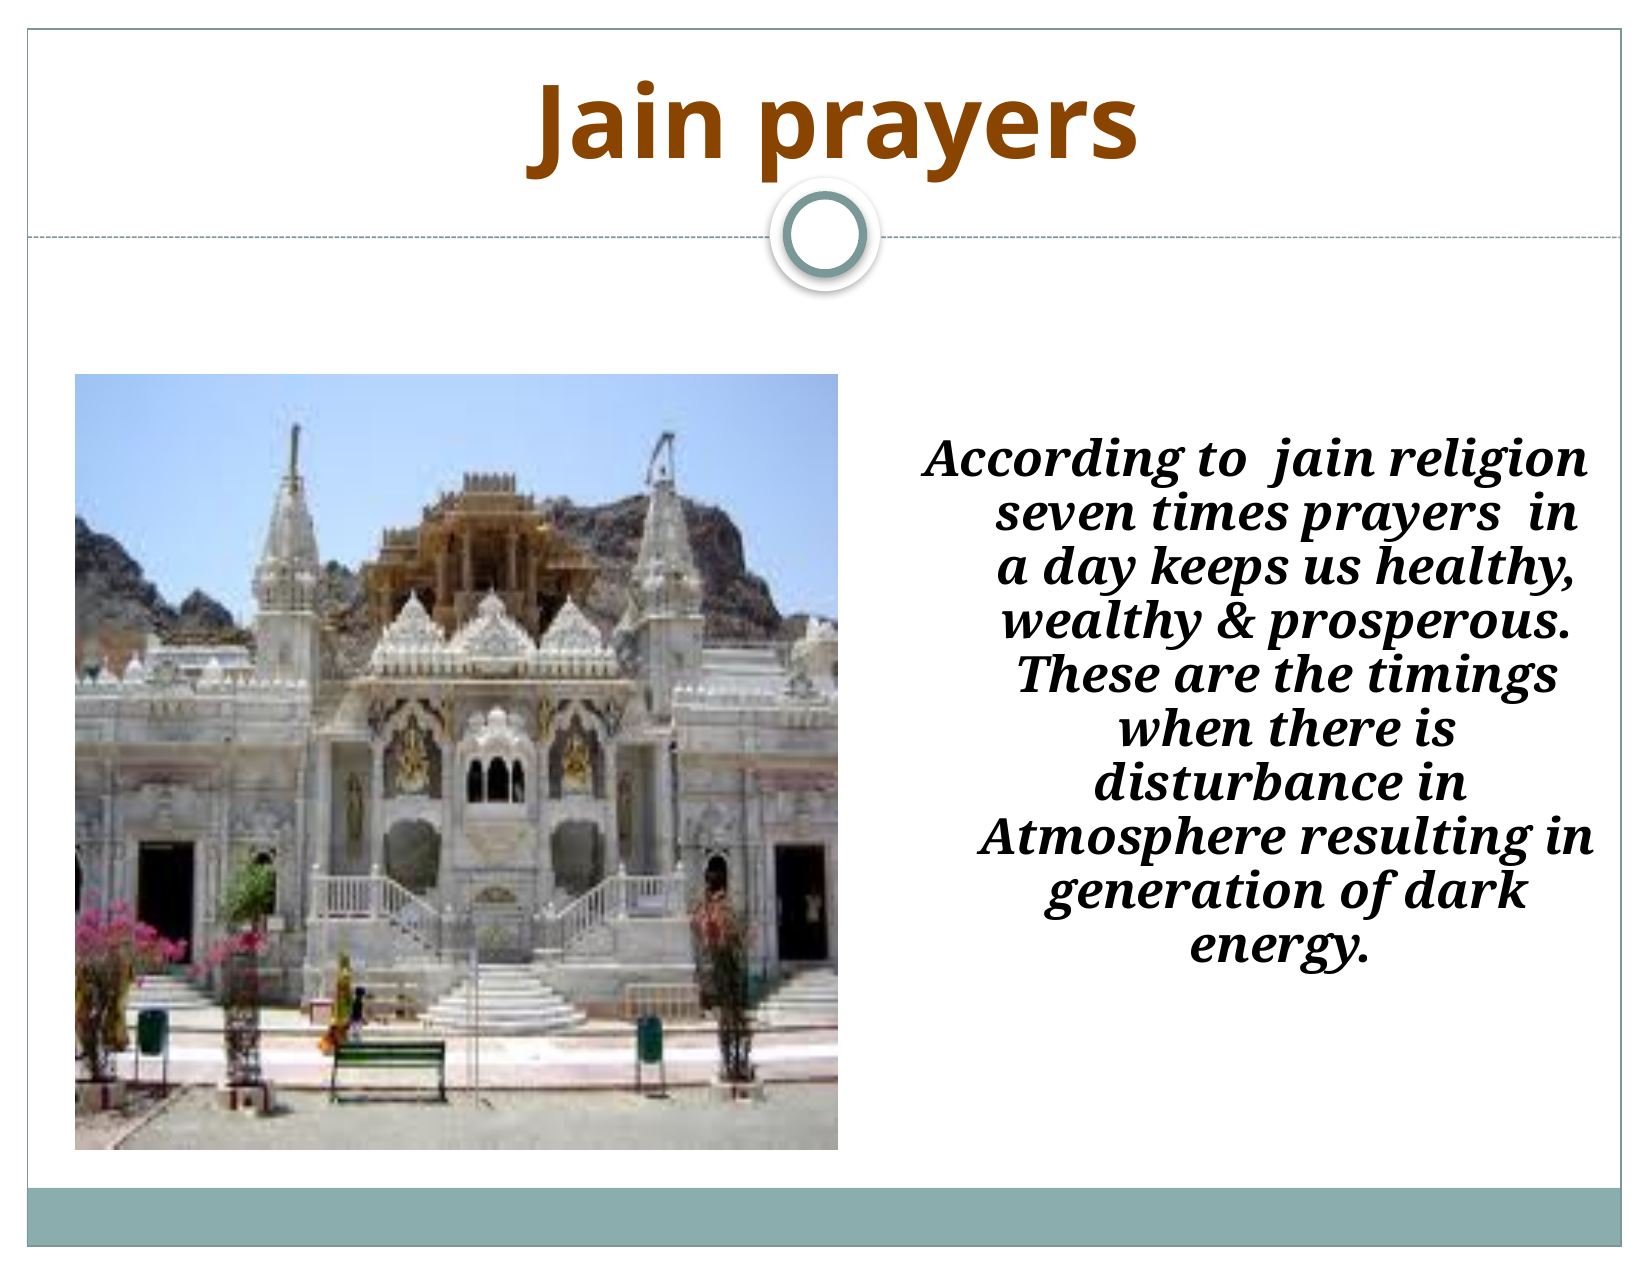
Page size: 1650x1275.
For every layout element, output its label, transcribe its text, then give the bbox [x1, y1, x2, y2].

picture [74, 374, 838, 1151]
title Jain prayers [74, 37, 1600, 188]
list According to jain religion seven times prayers in a day keeps us healthy, wealthy & prosperous. These are the timings when there is disturbance in Atmosphere resulting in generation of dark energy. [899, 424, 1613, 1188]
